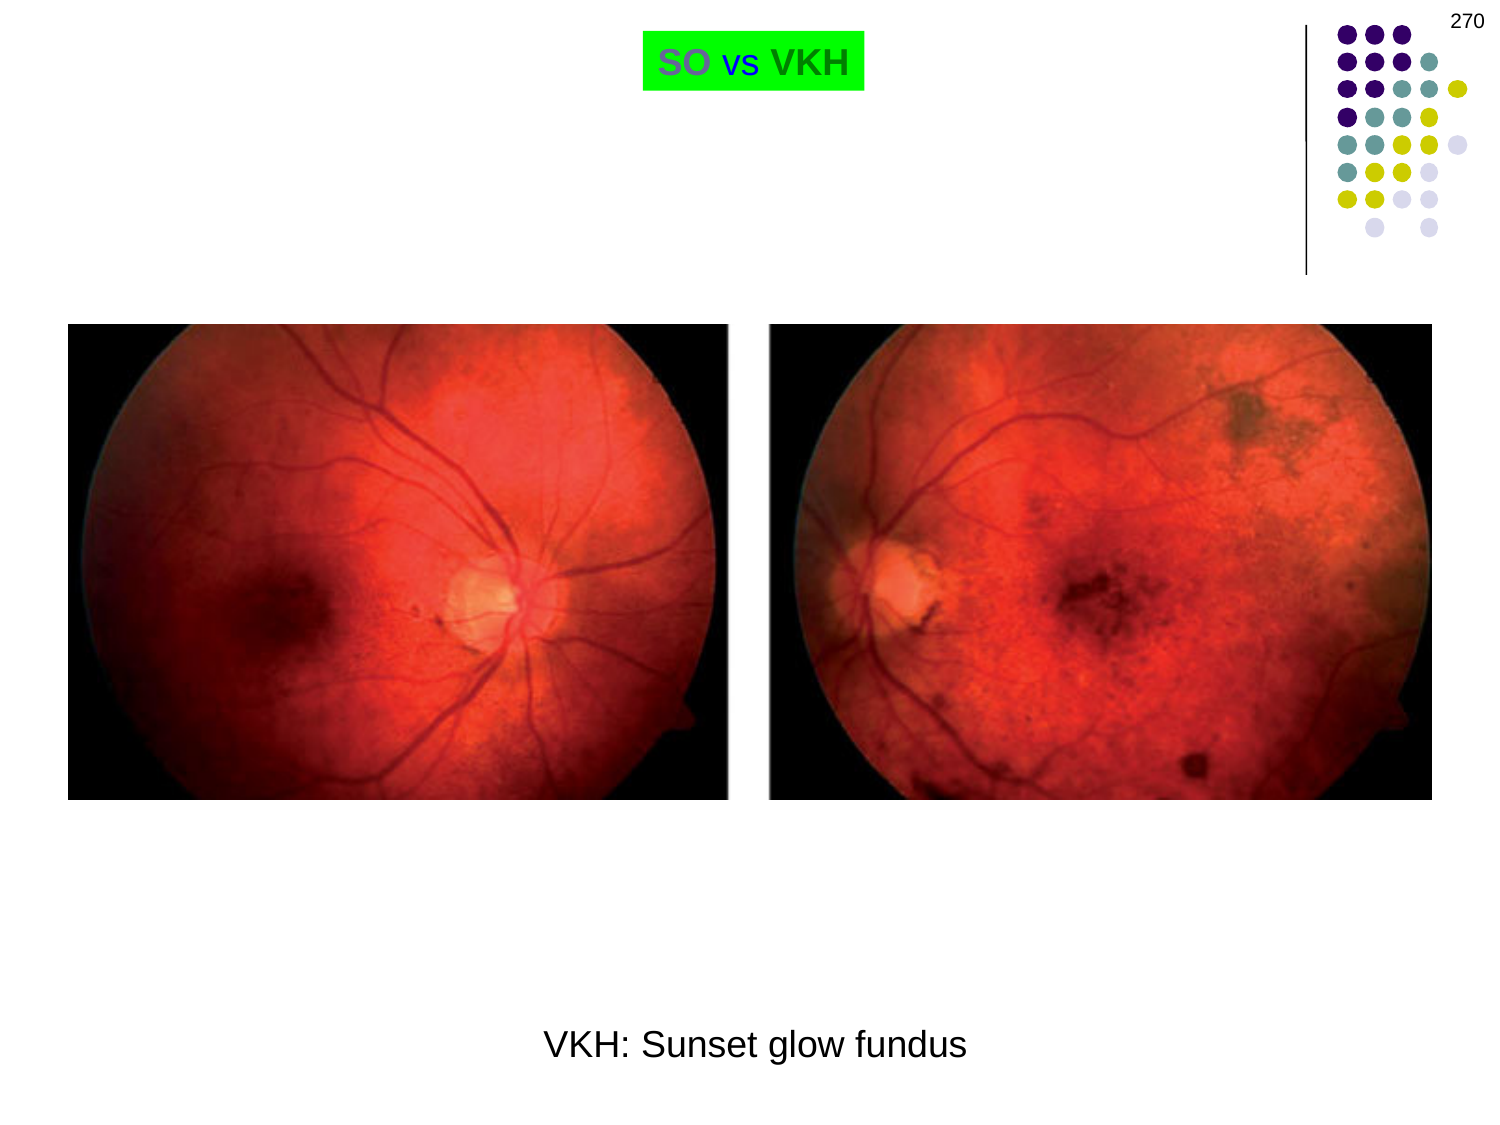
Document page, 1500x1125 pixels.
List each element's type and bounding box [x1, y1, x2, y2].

text_box [528, 1012, 983, 1073]
text_box [642, 30, 865, 91]
slide_number [1149, 0, 1500, 75]
picture [67, 324, 1433, 801]
